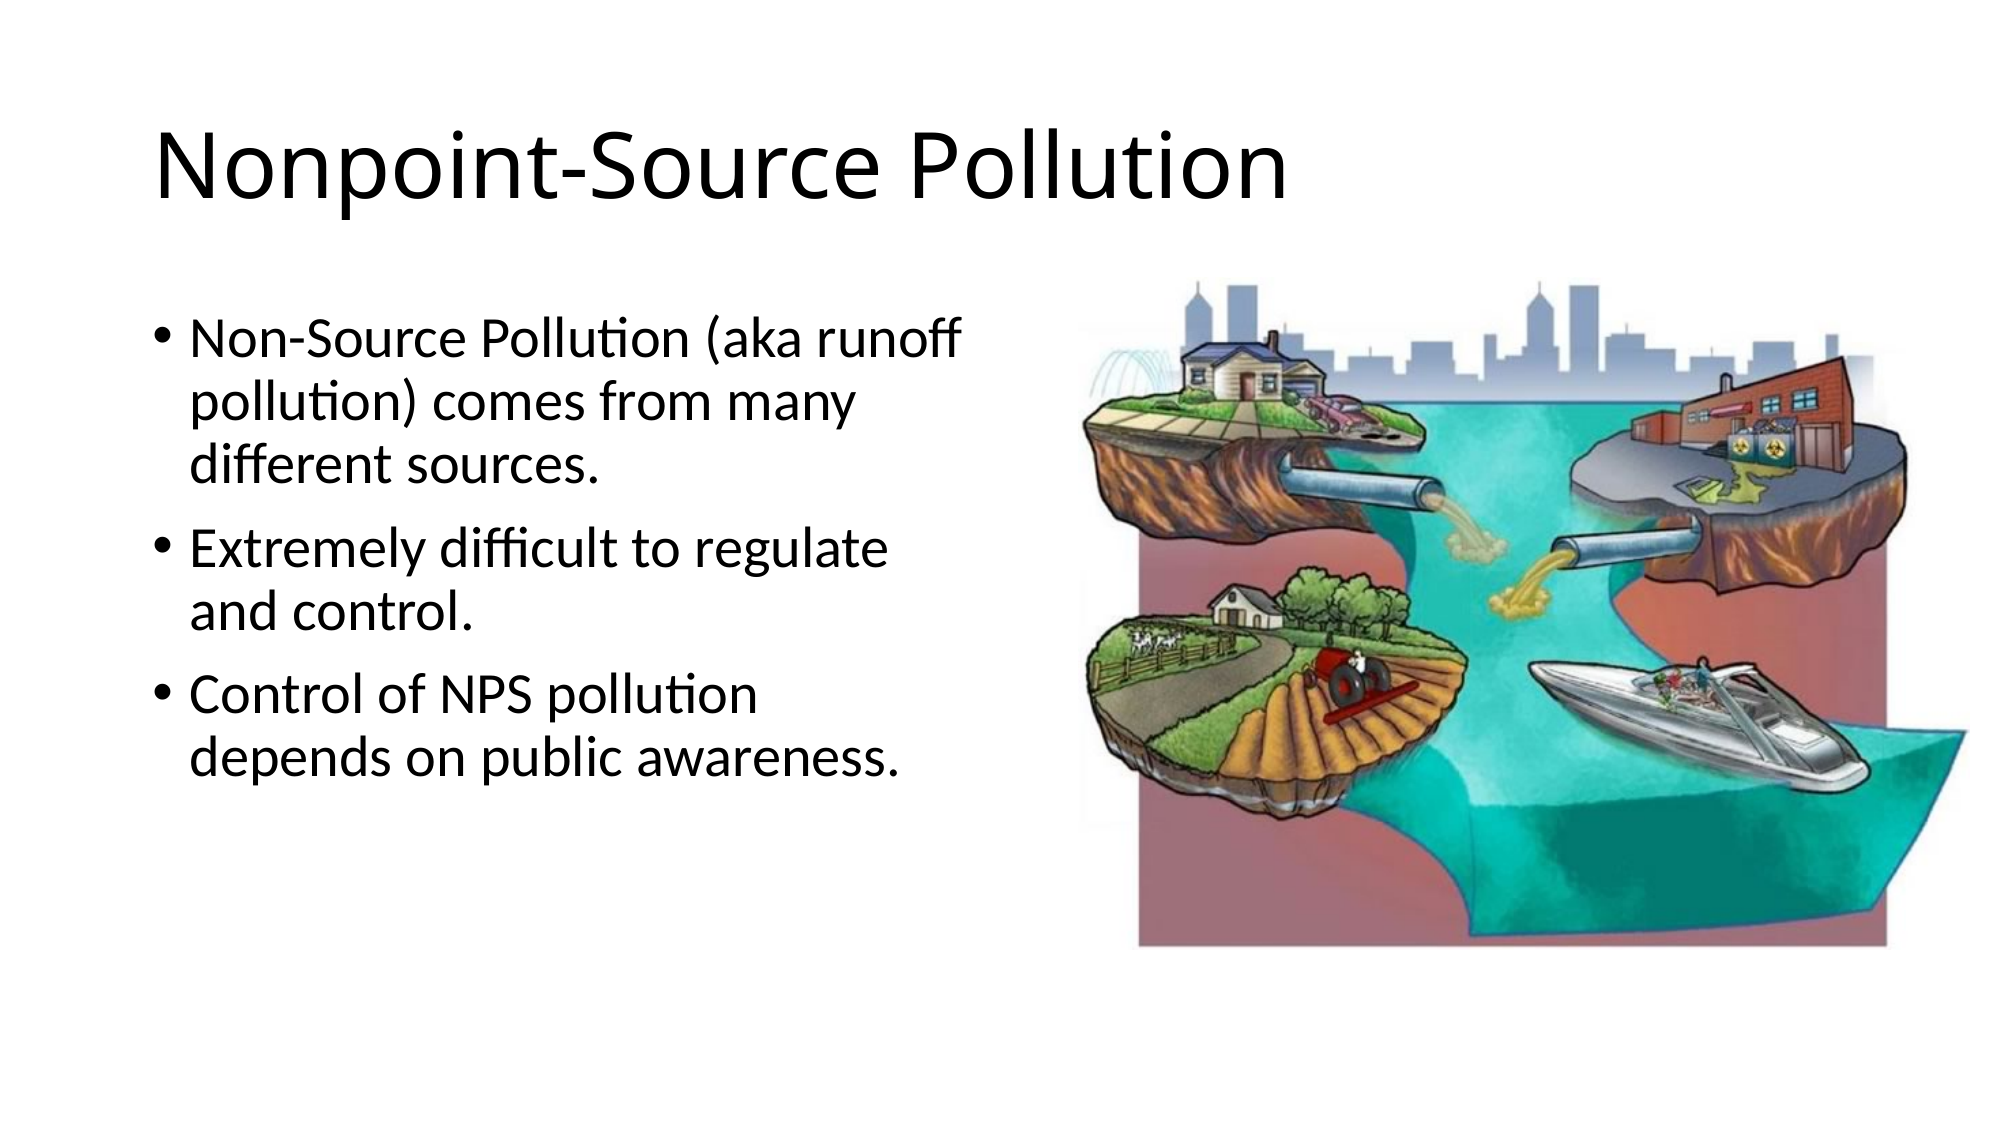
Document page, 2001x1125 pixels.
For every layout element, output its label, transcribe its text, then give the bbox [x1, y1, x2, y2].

title Nonpoint-Source Pollution [137, 59, 1863, 278]
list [1078, 277, 1970, 950]
list Non-Source Pollution (aka runoff pollution) comes from many different sources. Extremely difficult to regulate and control. Control of NPS pollution depends on public awareness. [137, 299, 988, 1014]
